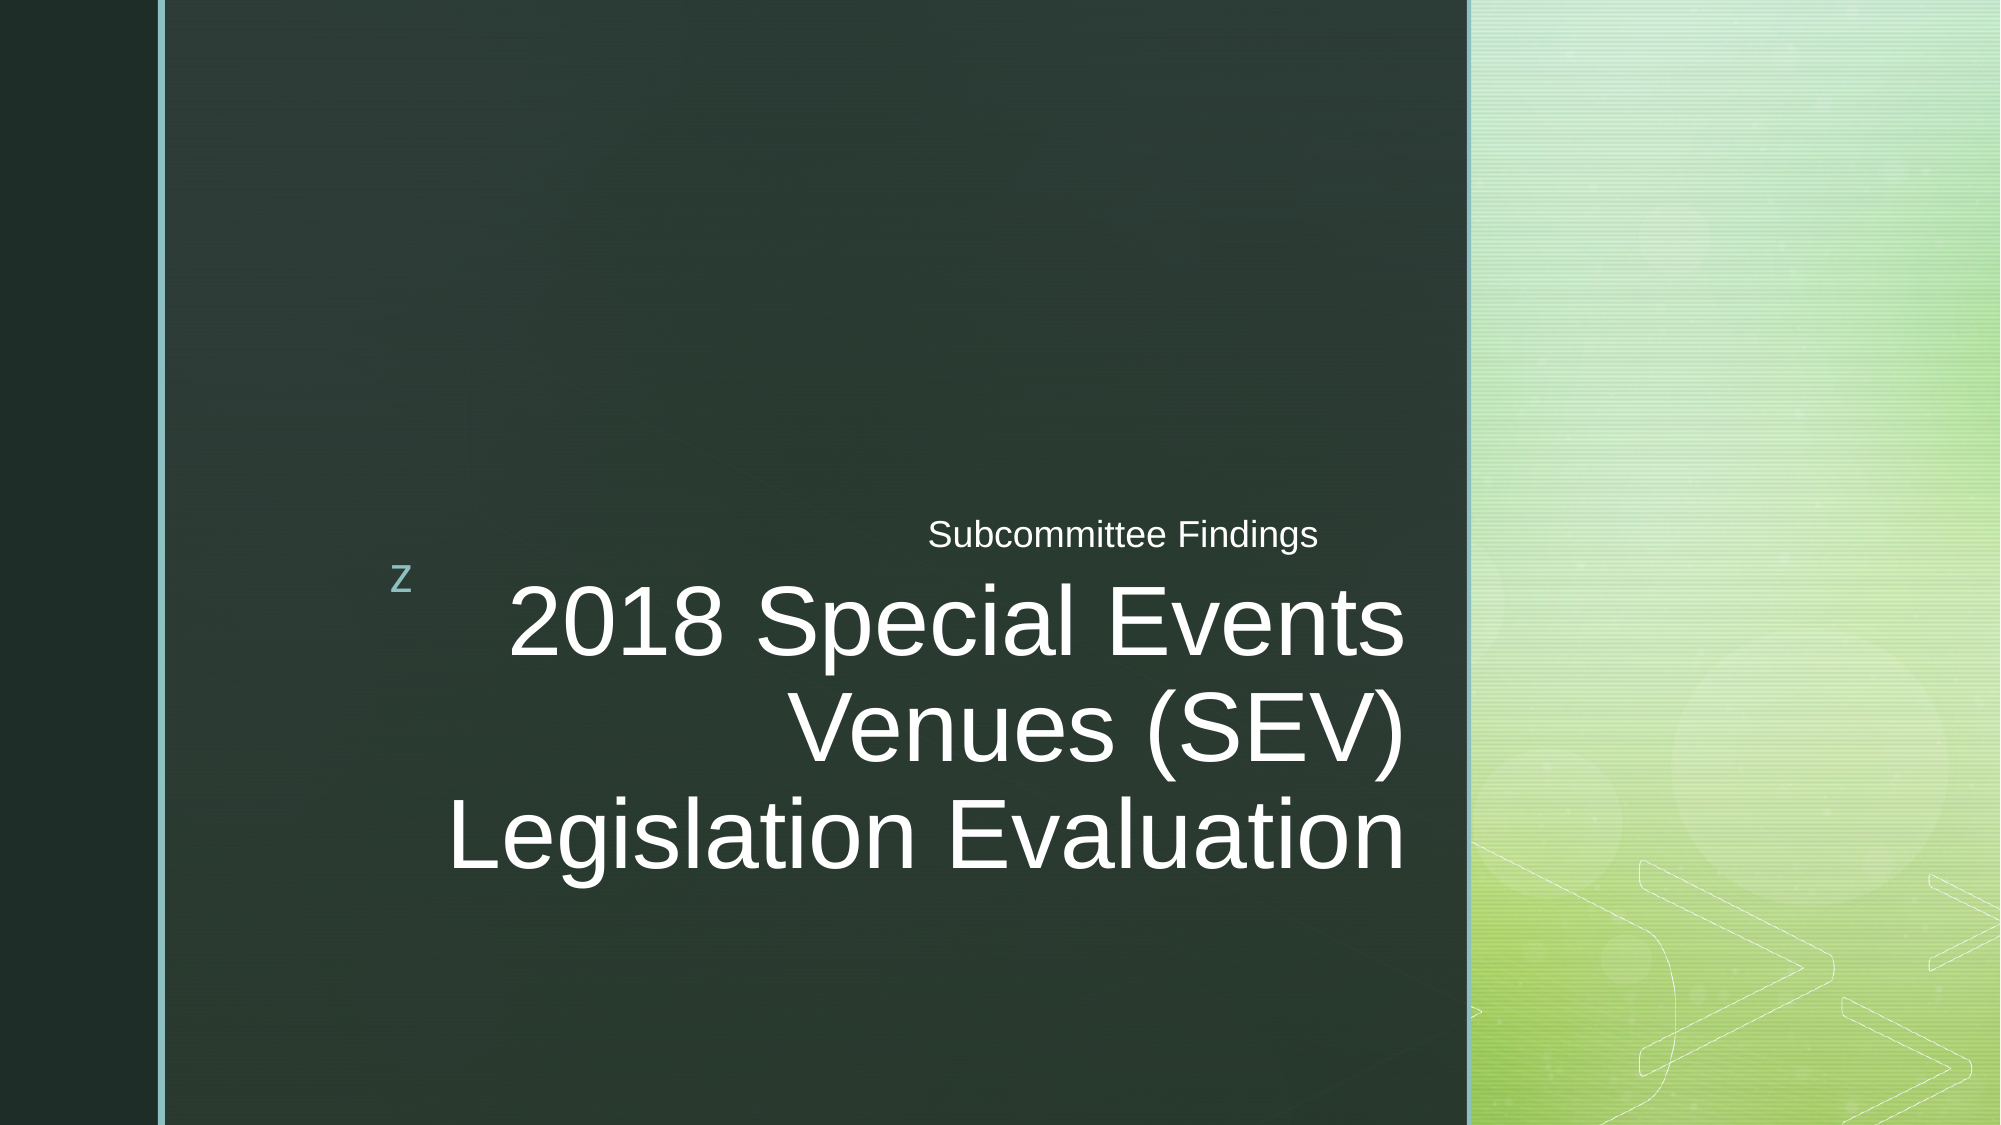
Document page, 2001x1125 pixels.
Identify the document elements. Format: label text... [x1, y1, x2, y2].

picture [1472, 0, 2001, 1125]
title 2018 Special Events Venues (SEV) Legislation Evaluation [428, 562, 1424, 935]
subtitle Subcommittee Findings [454, 372, 1334, 563]
